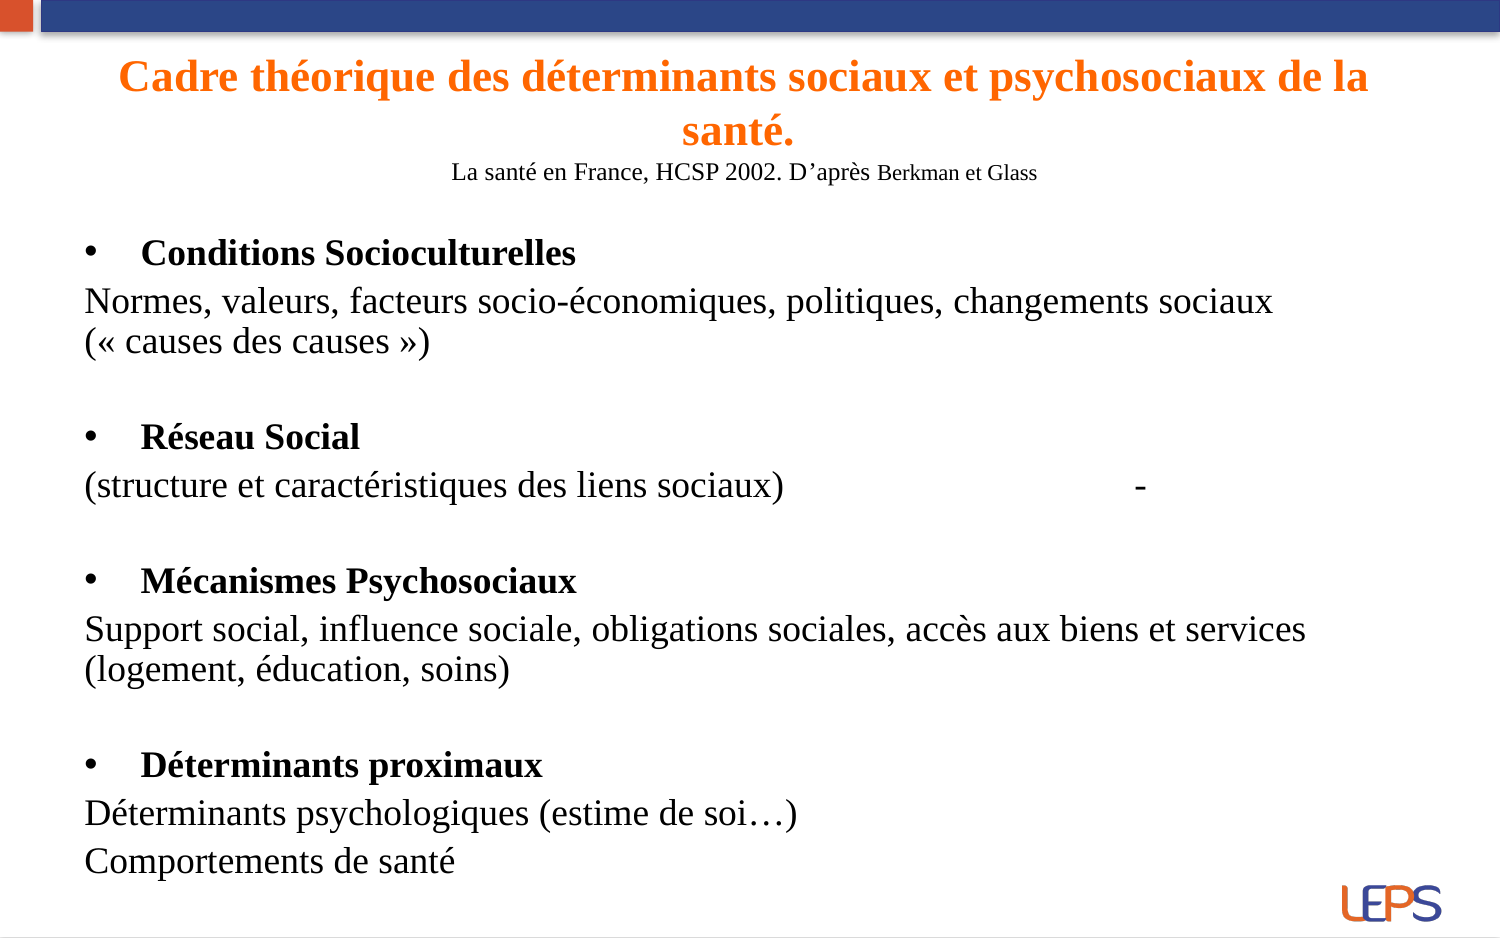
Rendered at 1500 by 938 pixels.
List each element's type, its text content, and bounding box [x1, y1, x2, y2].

picture [1336, 879, 1445, 927]
title Cadre théorique des déterminants sociaux et psychosociaux de la santé. La santé en France, HCSP 2002. D’après Berkman et Glass [69, 37, 1420, 194]
list Conditions Socioculturelles Normes, valeurs, facteurs socio-économiques, politiques, changements sociaux (« causes des causes ») Réseau Social (structure et caractéristiques des liens sociaux) - Mécanismes Psychosociaux Support social, influence sociale, obligations sociales, accès aux biens et services (logement, éducation, soins) Déterminants proximaux Déterminants psychologiques (estime de soi…) Comportements de santé [69, 225, 1420, 845]
